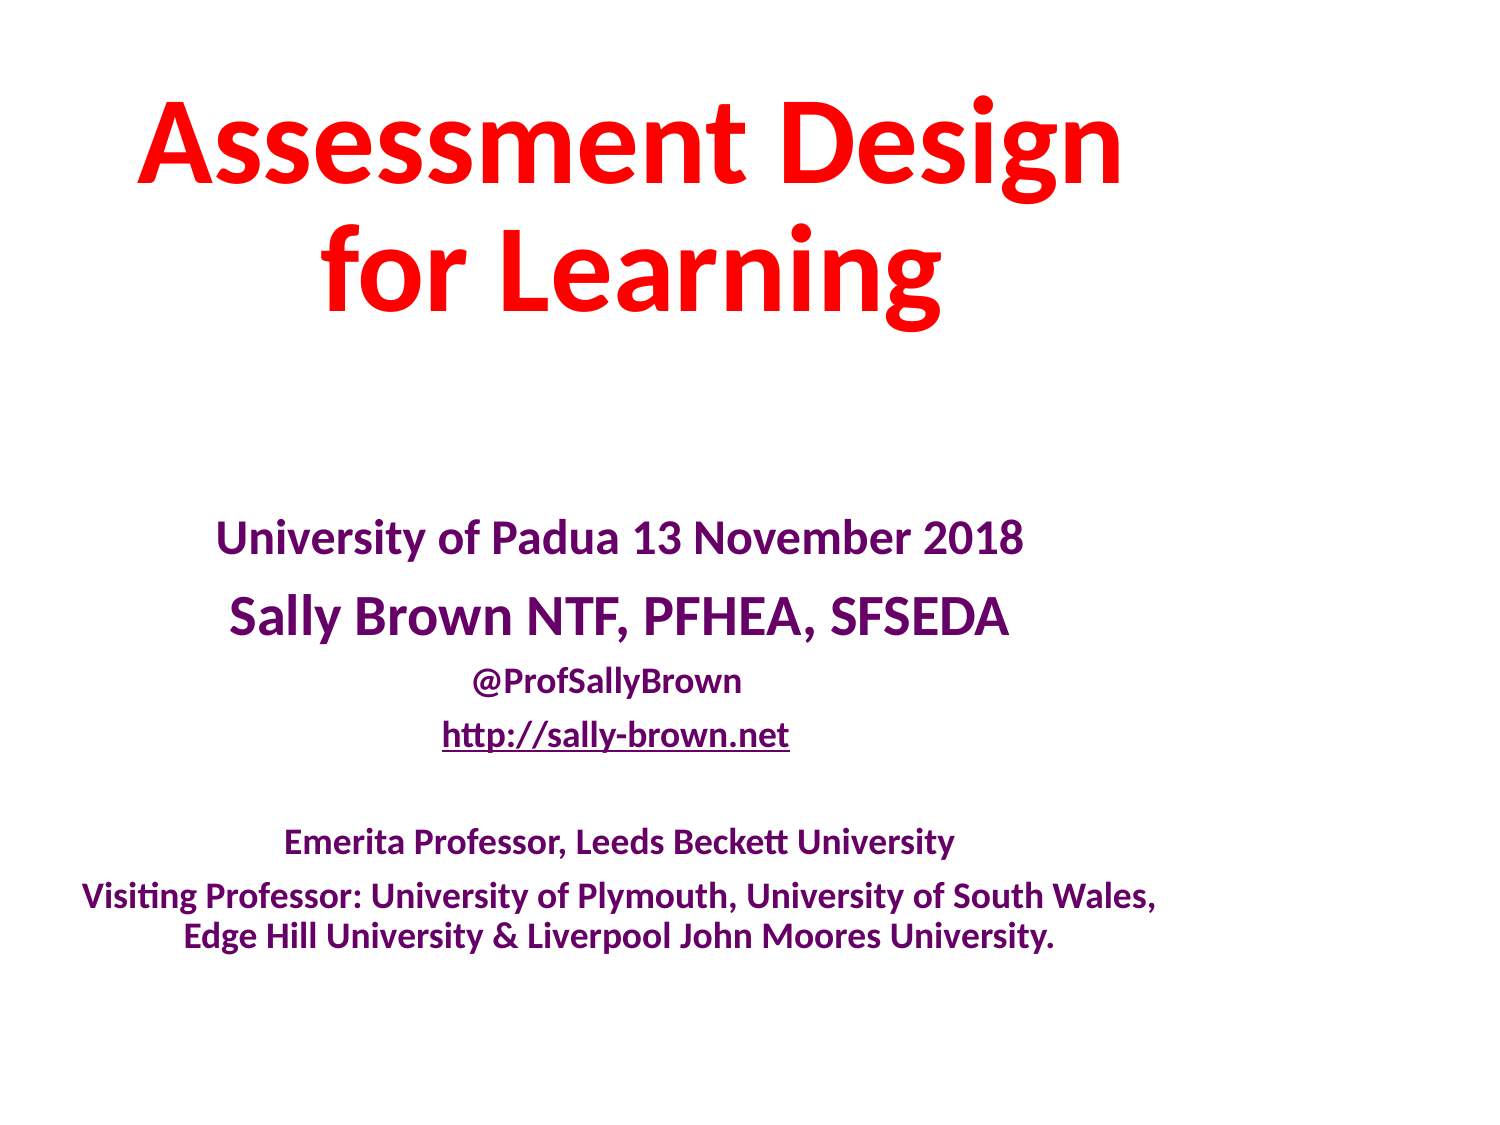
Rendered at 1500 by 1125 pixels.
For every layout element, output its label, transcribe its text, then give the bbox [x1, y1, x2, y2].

subtitle University of Padua 13 November 2018 Sally Brown NTF, PFHEA, SFSEDA @ProfSallyBrown http://sally-brown.net Emerita Professor, Leeds Beckett University Visiting Professor: University of Plymouth, University of South Wales, Edge Hill University & Liverpool John Moores University. [52, 503, 1188, 1044]
text_box [656, 527, 687, 620]
title Assessment Design for Learning [52, 42, 1211, 457]
